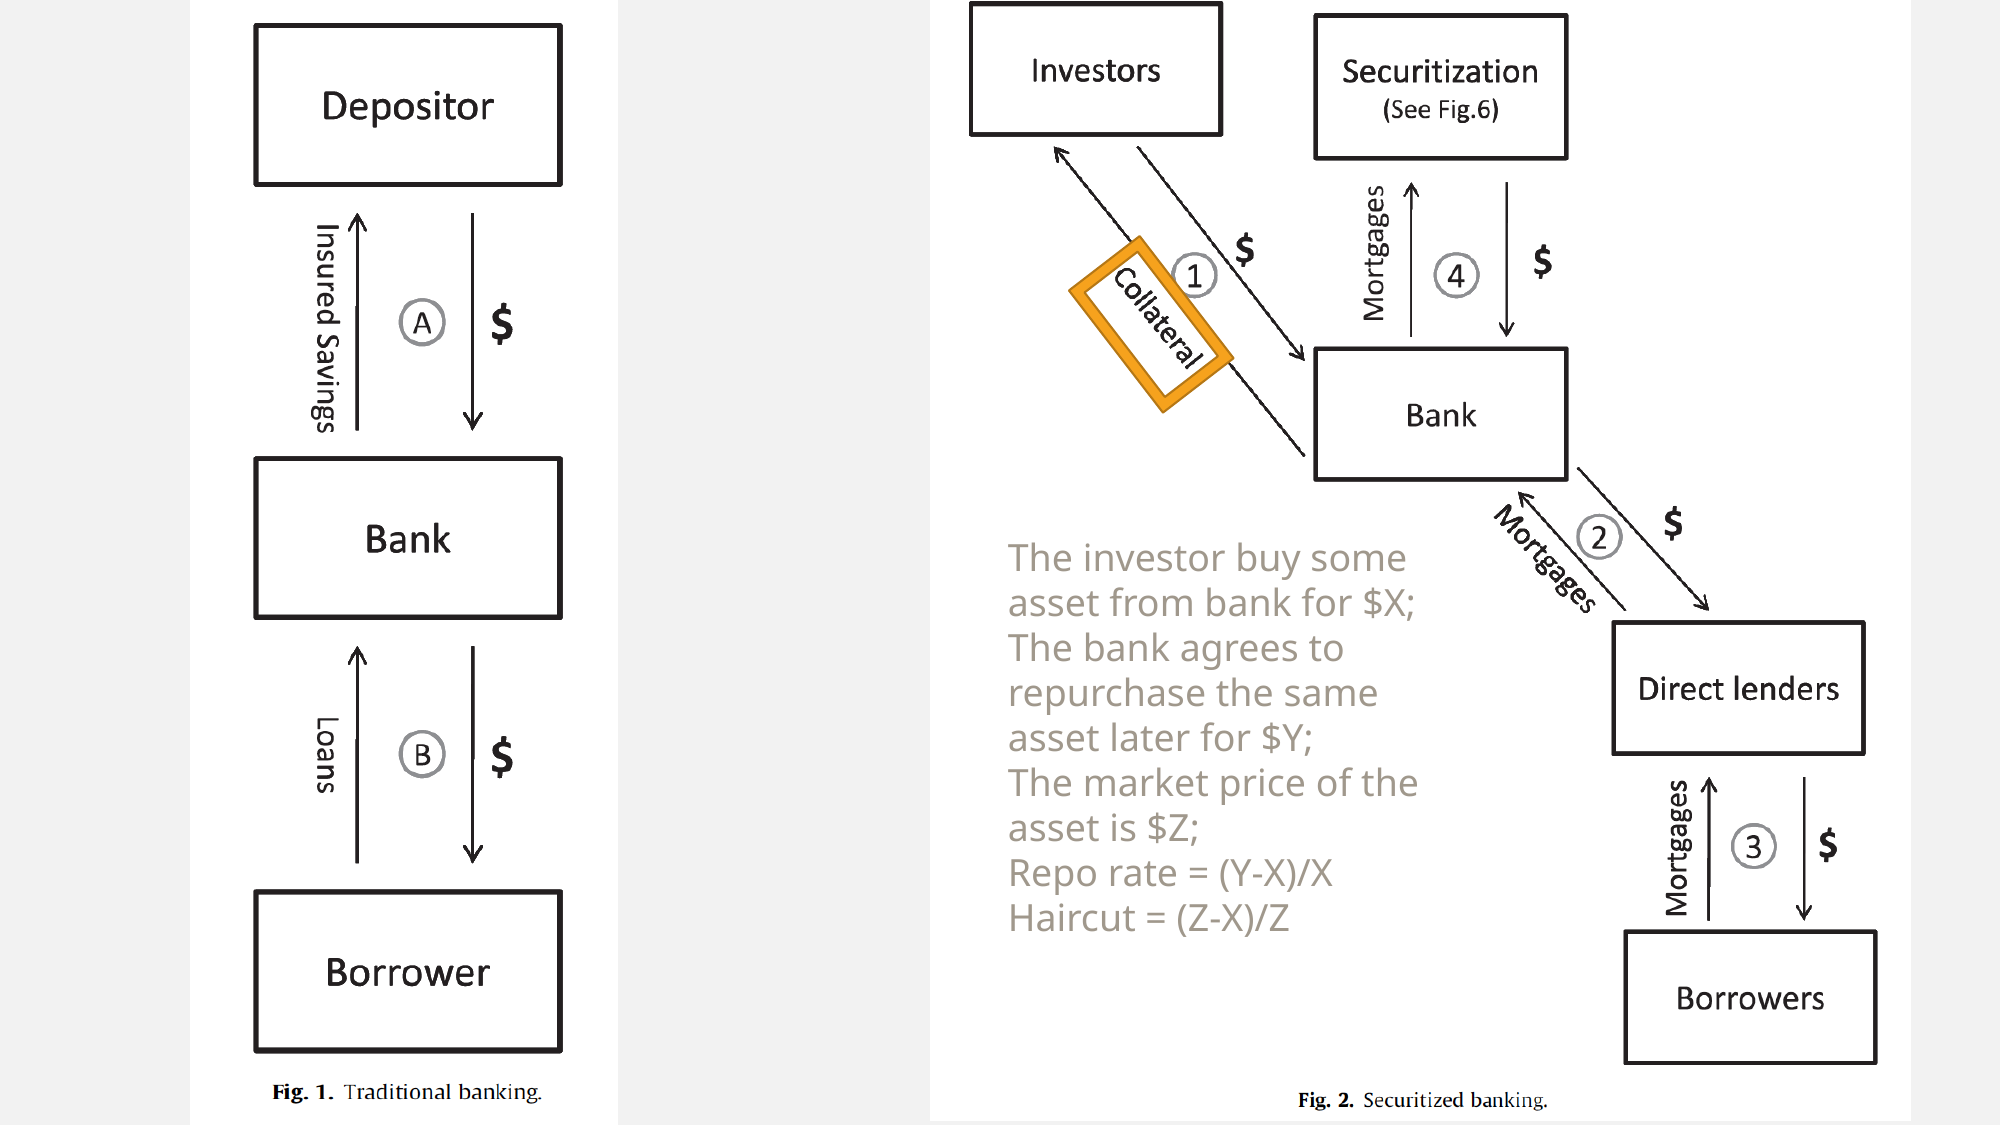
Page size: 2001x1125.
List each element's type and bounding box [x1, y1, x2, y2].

picture [930, 0, 1911, 1121]
picture [190, 0, 618, 1125]
